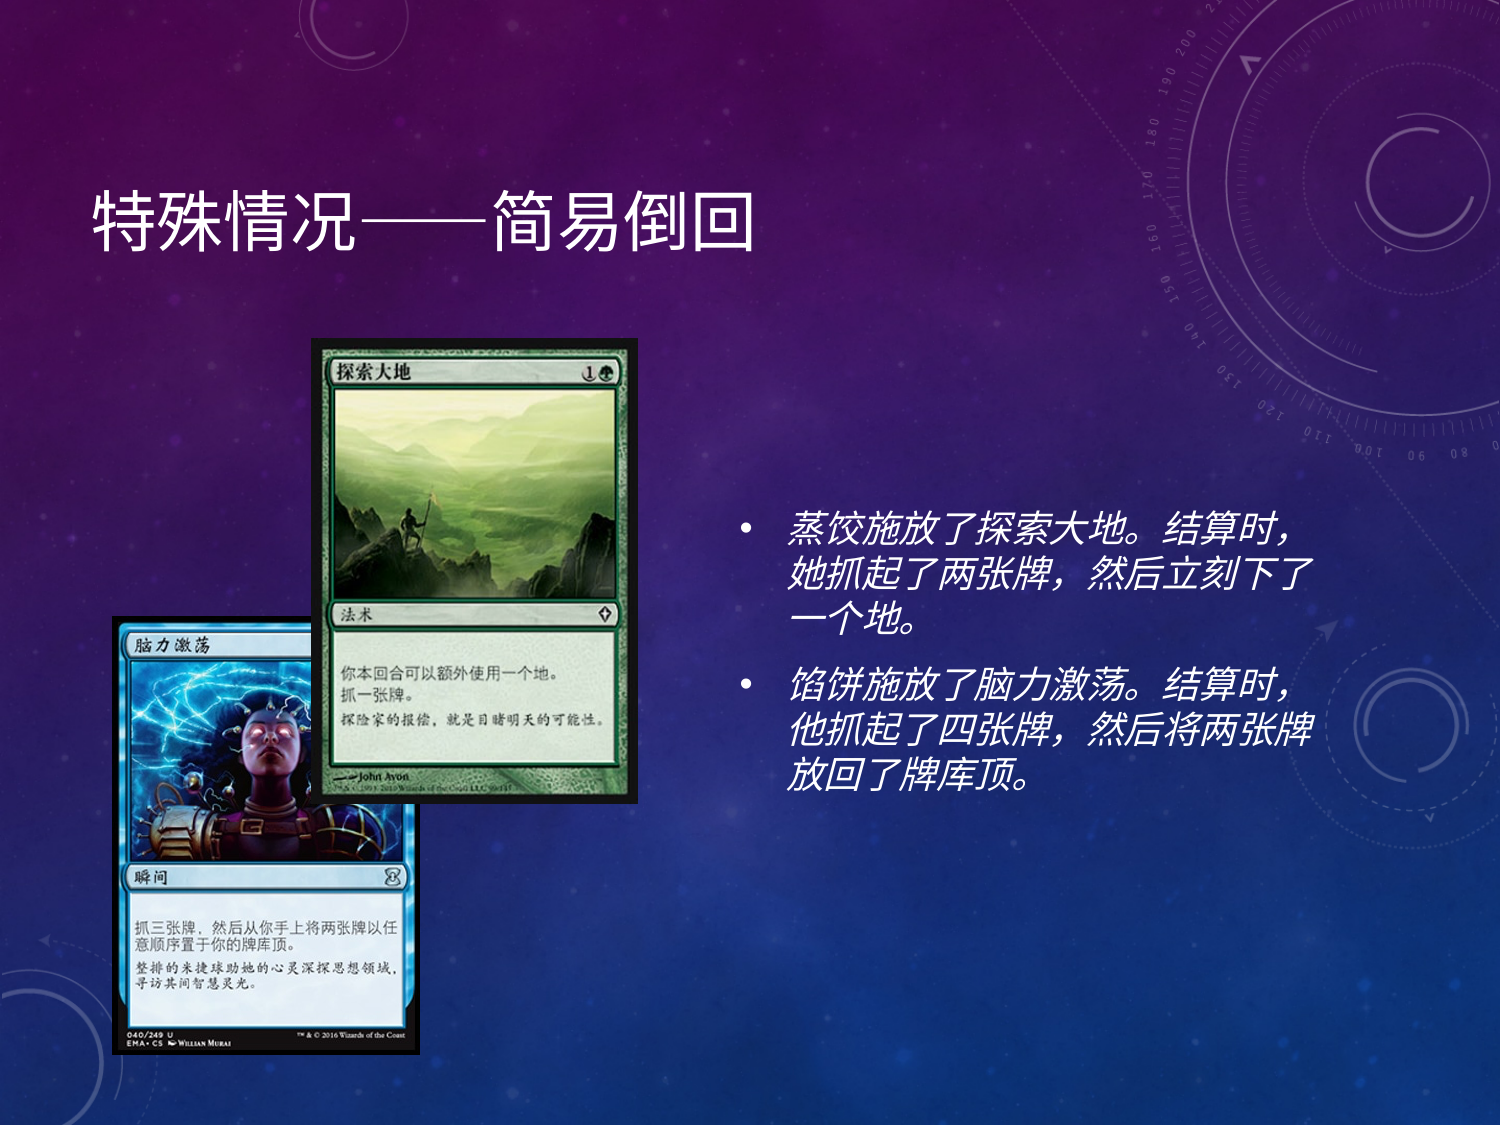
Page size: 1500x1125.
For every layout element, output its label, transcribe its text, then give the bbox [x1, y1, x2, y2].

title 特殊情况——简易倒回 [75, 99, 1350, 339]
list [112, 615, 421, 1055]
list 蒸饺施放了探索大地。结算时，她抓起了两张牌，然后立刻下了一个地。 馅饼施放了脑力激荡。结算时，他抓起了四张牌，然后将两张牌放回了牌库顶。 [724, 351, 1350, 950]
picture [0, 0, 1500, 1125]
